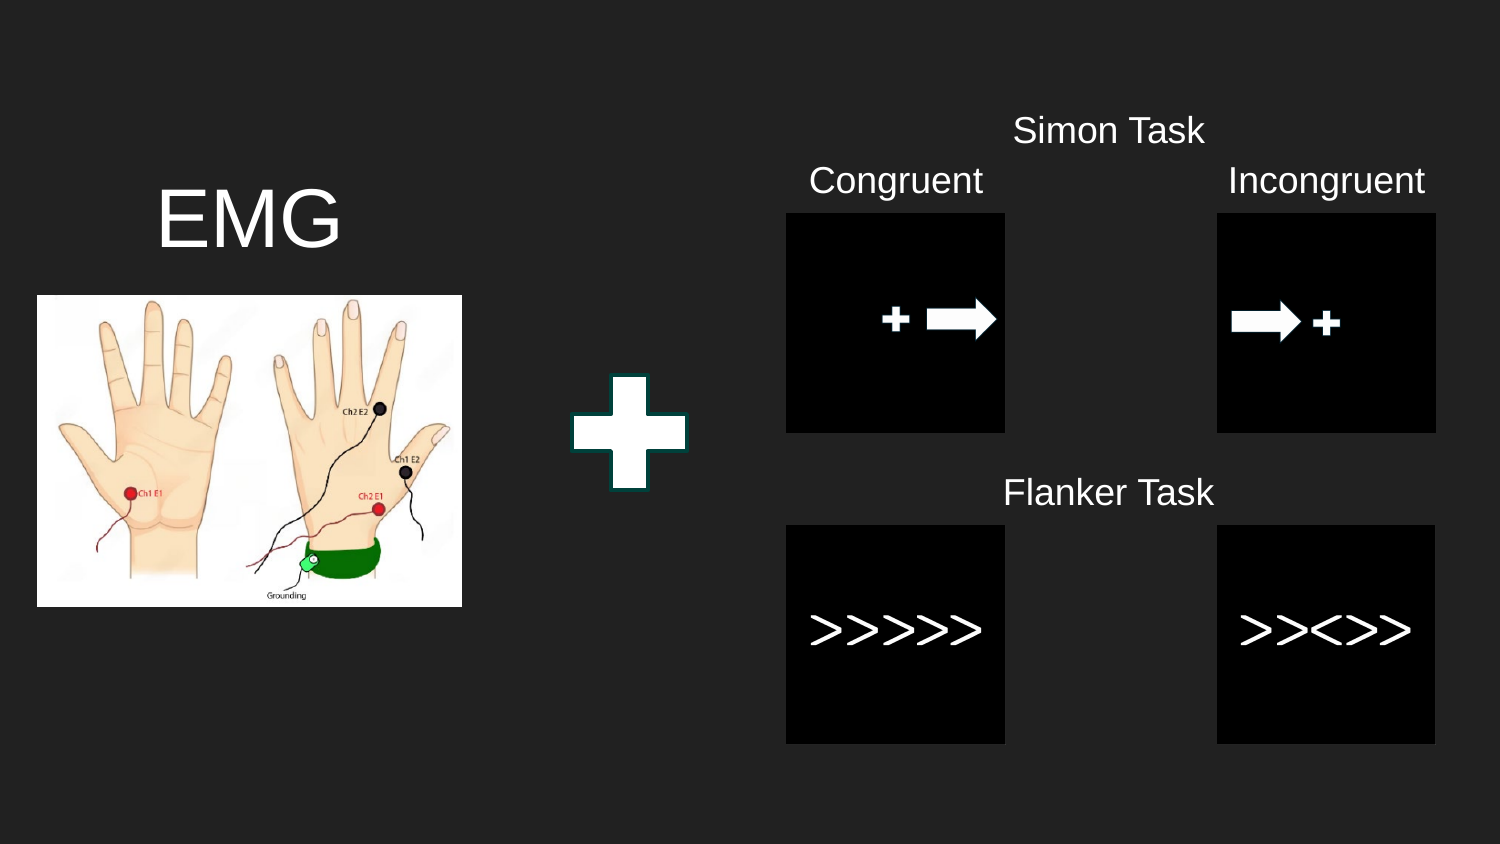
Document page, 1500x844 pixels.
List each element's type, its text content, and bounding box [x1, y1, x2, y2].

text_box Flanker Task [976, 454, 1241, 526]
text_box [570, 373, 689, 492]
text_box EMG [129, 157, 371, 272]
picture [1216, 213, 1437, 433]
picture [37, 294, 463, 608]
text_box Incongruent [1208, 143, 1445, 214]
picture [786, 213, 1006, 434]
text_box Simon Task [990, 92, 1228, 164]
picture [1216, 525, 1437, 745]
picture [786, 525, 1006, 745]
text_box Congruent [777, 143, 1015, 214]
